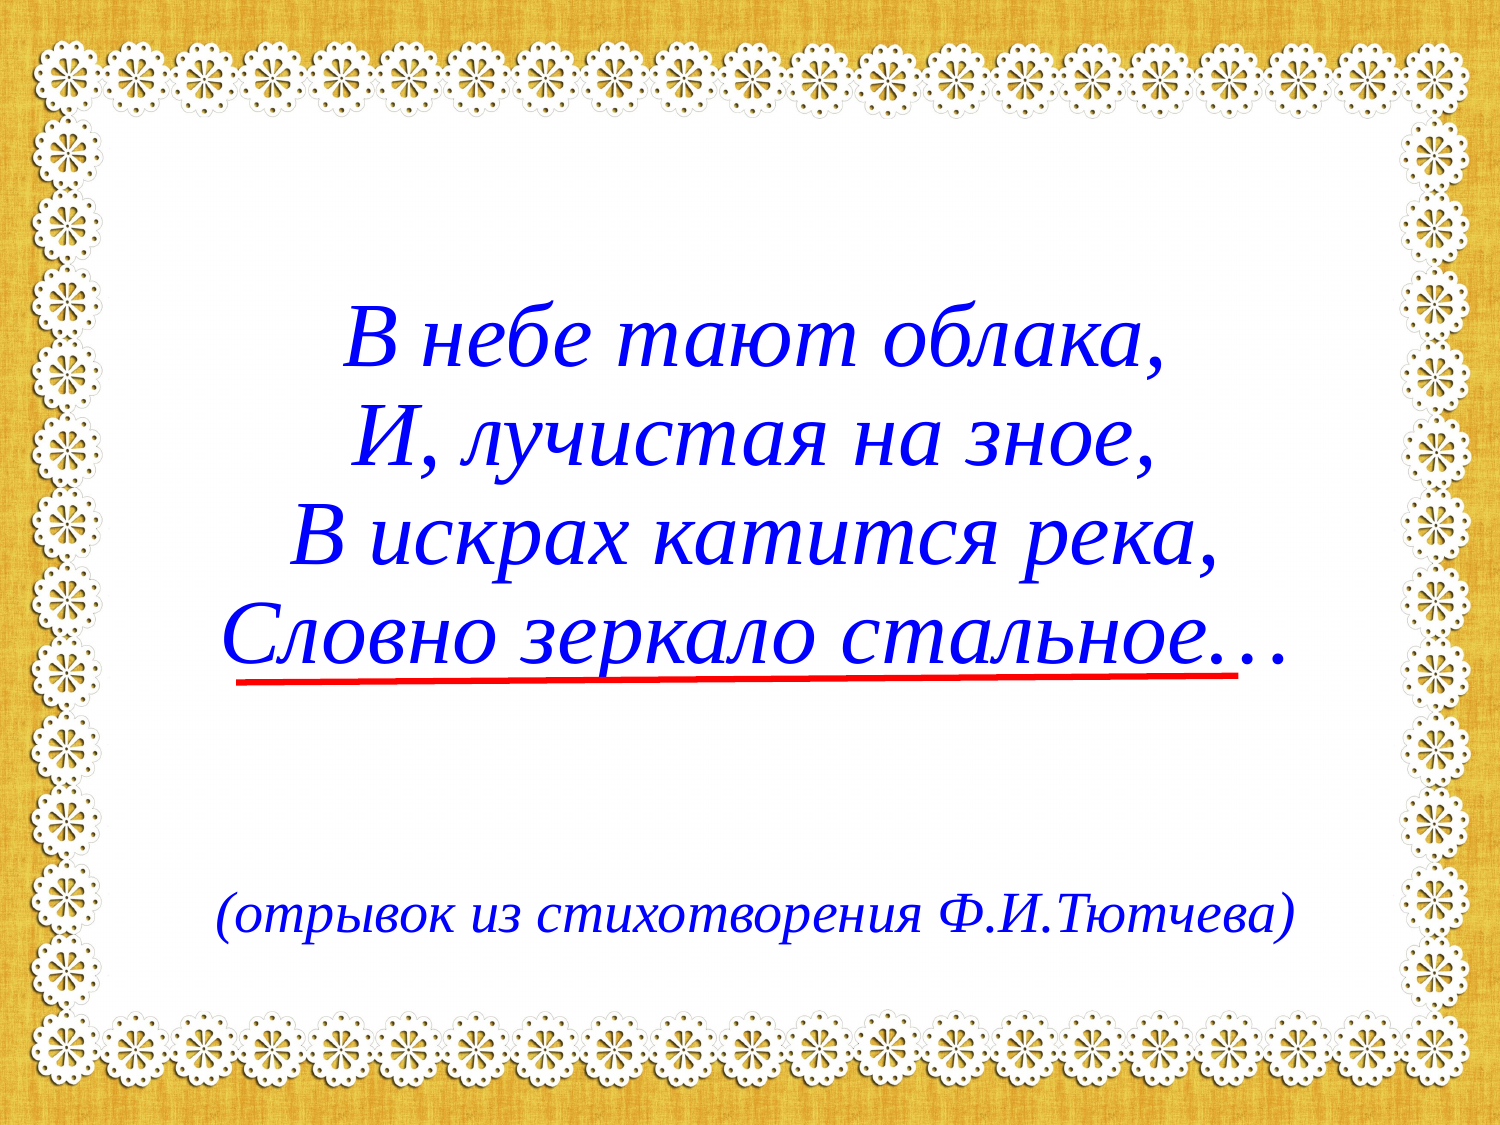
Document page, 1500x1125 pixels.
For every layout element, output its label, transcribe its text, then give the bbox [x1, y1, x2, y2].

title В небе тают облака, И, лучистая на зное, В искрах катится река, Словно зеркало стальное… (отрывок из стихотворения Ф.И.Тютчева) [49, 197, 1462, 1125]
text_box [236, 675, 1239, 683]
picture [0, 0, 1500, 1125]
